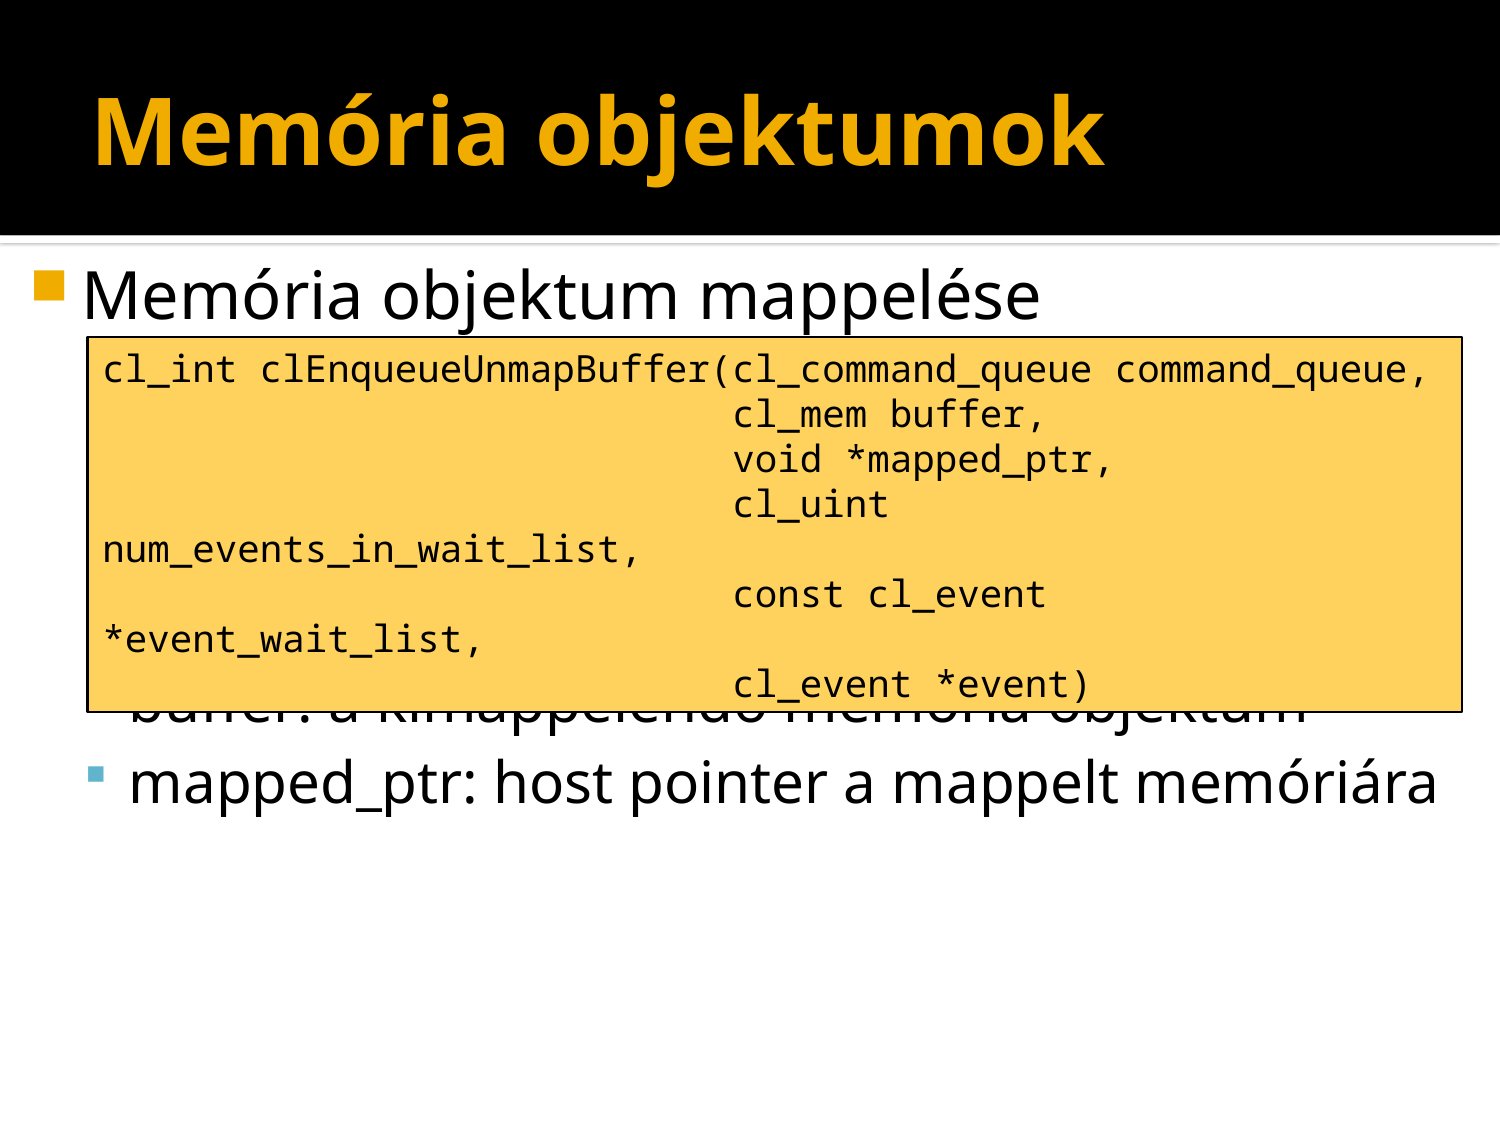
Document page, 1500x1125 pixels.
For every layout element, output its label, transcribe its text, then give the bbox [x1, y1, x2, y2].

title Memória objektumok [75, 25, 1425, 231]
text_box cl_int clEnqueueUnmapBuffer(cl_command_queue command_queue, cl_mem buffer, void *mapped_ptr, cl_uint num_events_in_wait_list, const cl_event *event_wait_list, cl_event *event) [87, 337, 1463, 713]
list Memória objektum mappelése buffer: a kimappelendő memória objektum mapped_ptr: host pointer a mappelt memóriára [0, 237, 1500, 1113]
